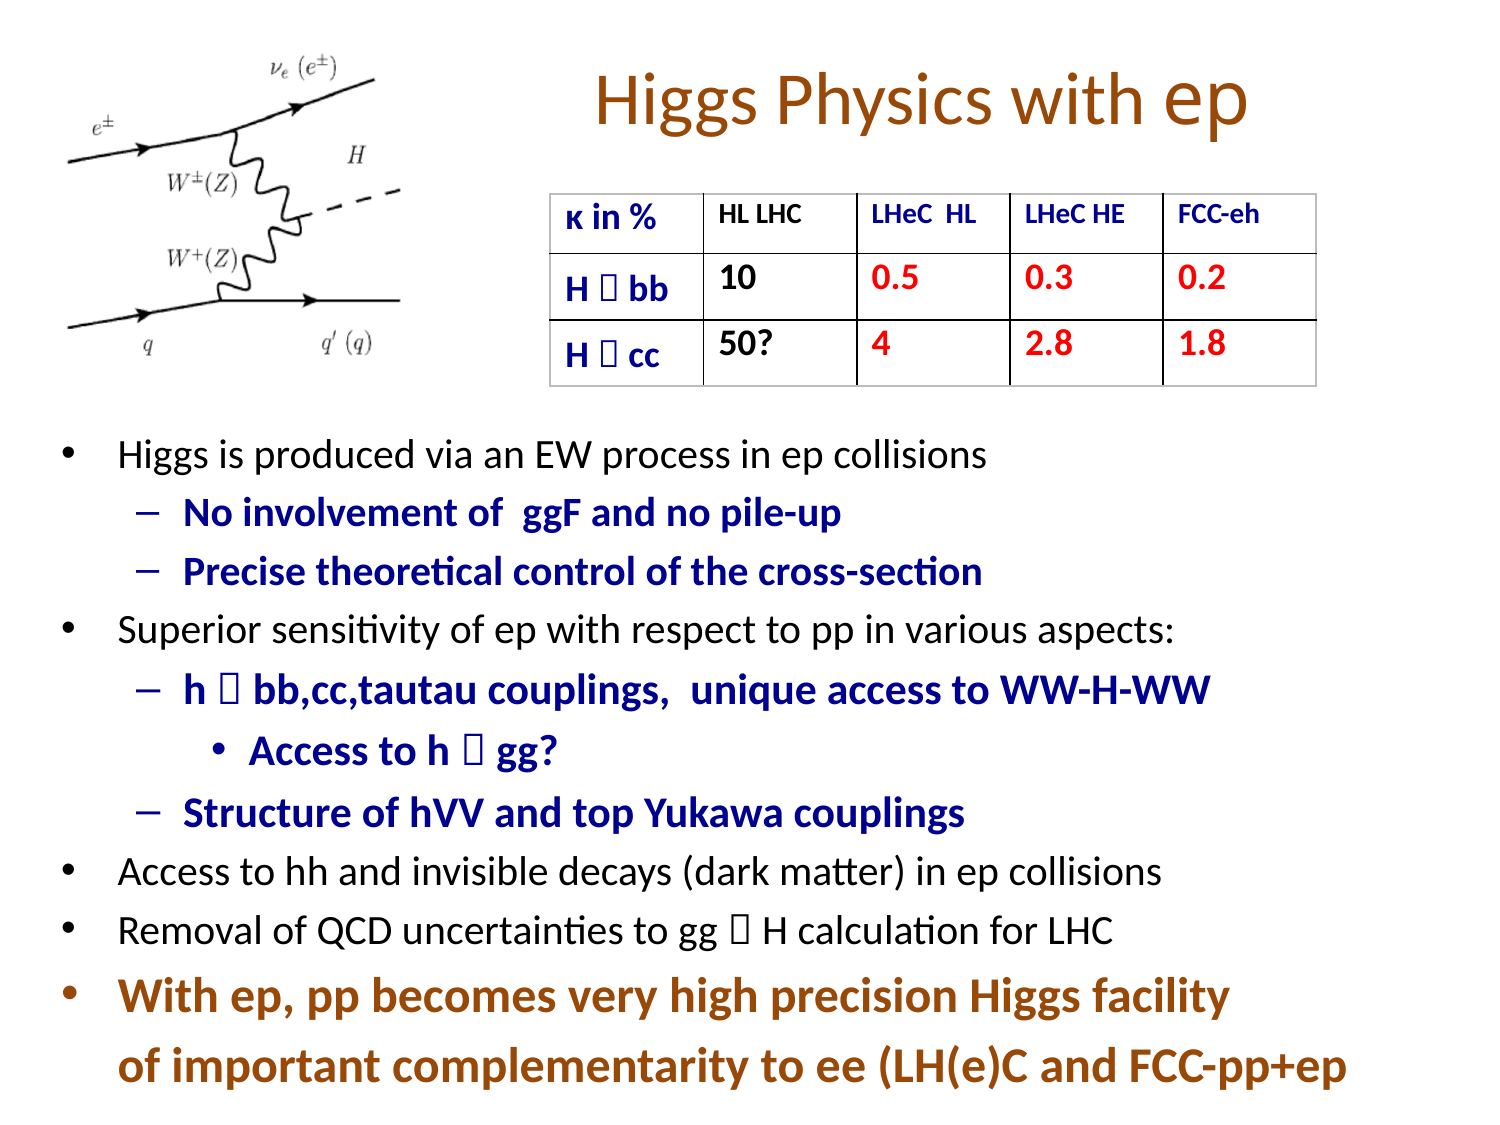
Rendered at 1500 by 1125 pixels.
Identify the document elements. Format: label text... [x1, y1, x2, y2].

table_header κ in % [551, 195, 703, 253]
table_header LHeC HE [1011, 195, 1162, 253]
table_cell 0.5 [858, 254, 1009, 319]
table_cell 10 [704, 254, 856, 319]
picture [57, 49, 418, 362]
table_cell 0.2 [1164, 254, 1315, 319]
table_header FCC-eh [1164, 195, 1315, 253]
list Higgs is produced via an EW process in ep collisions No involvement of ggF and no pile-up Precise theoretical control of the cross-section Superior sensitivity of ep with respect to pp in various aspects: h  bb,cc,tautau couplings, unique access to WW-H-WW Access to h  gg? Structure of hVV and top Yukawa couplings Access to hh and invisible decays (dark matter) in ep collisions Removal of QCD uncertainties to gg  H calculation for LHC With ep, pp becomes very high precision Higgs facility of important complementarity to ee (LH(e)C and FCC-pp+ep [46, 419, 1477, 1125]
table_cell H  bb [551, 254, 703, 319]
table_cell 0.3 [1011, 254, 1162, 319]
table_header HL LHC [704, 195, 856, 253]
title Higgs Physics with ep [403, 13, 1443, 176]
table_cell 4 [858, 321, 1009, 385]
table_cell 50? [704, 321, 856, 385]
table_cell H  cc [551, 321, 703, 385]
table_cell 1.8 [1164, 321, 1315, 385]
table_cell 2.8 [1011, 321, 1162, 385]
table_header LHeC HL [858, 195, 1009, 253]
